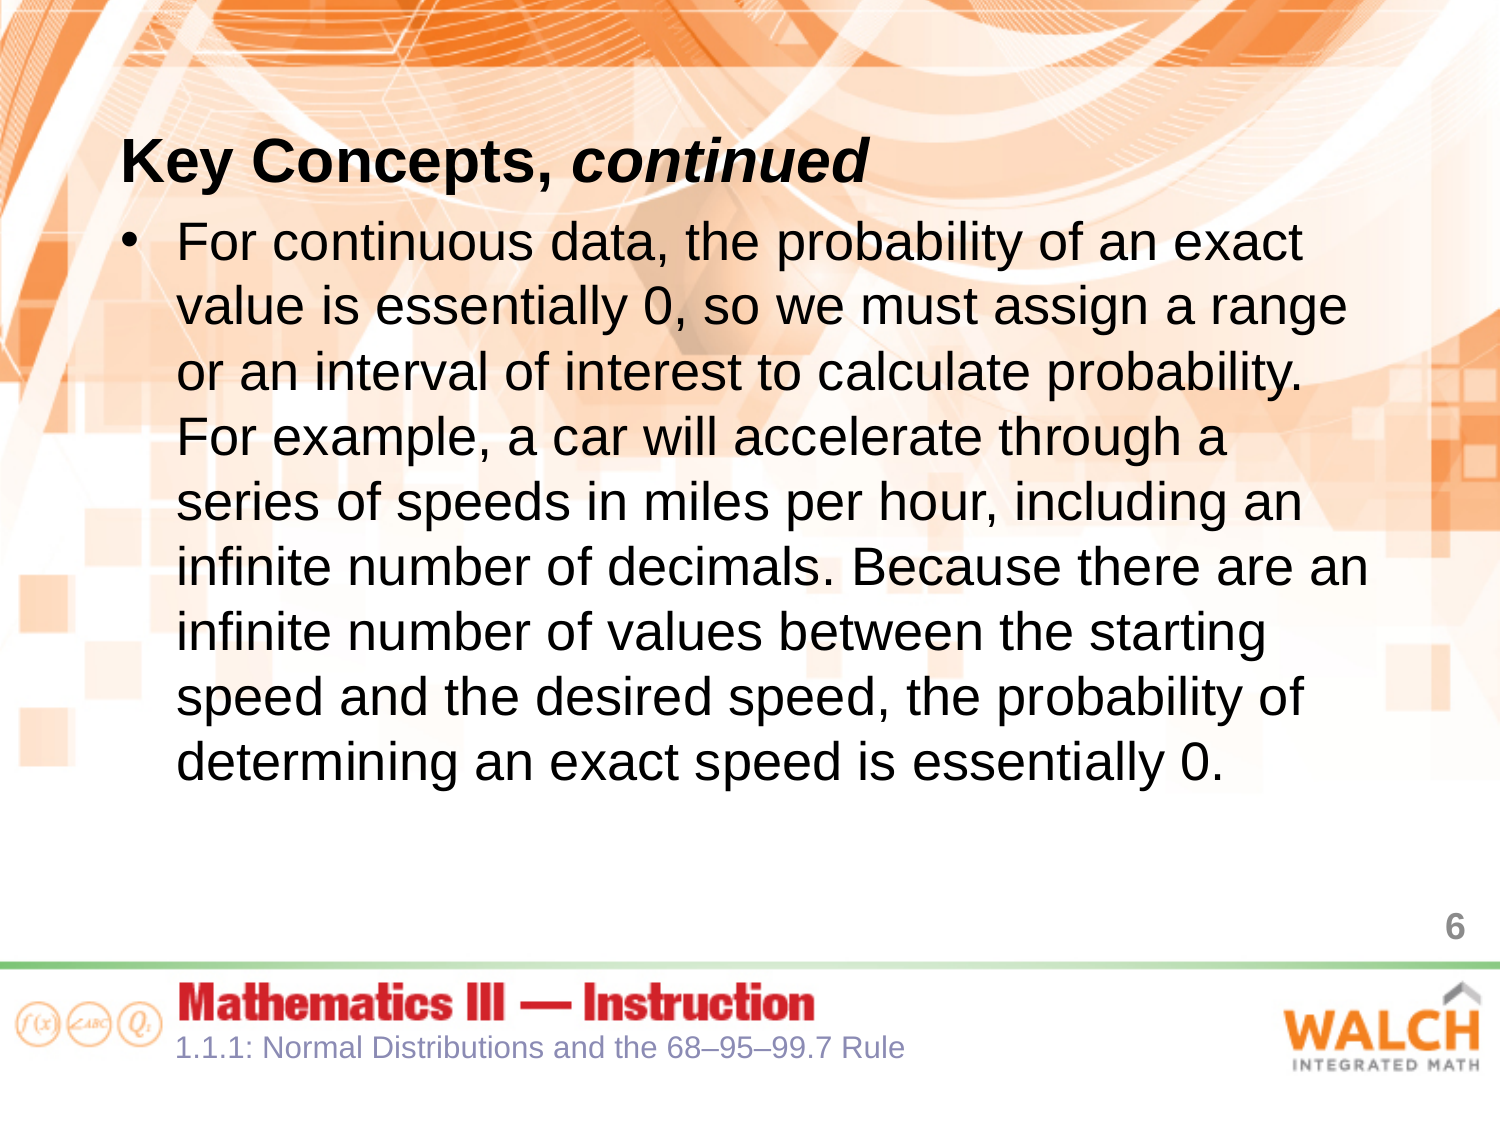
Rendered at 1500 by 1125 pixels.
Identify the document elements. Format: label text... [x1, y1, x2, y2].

picture [0, 0, 1500, 1091]
slide_number 6 [1361, 901, 1481, 949]
subtitle Key Concepts, continued For continuous data, the probability of an exact value is essentially 0, so we must assign a range or an interval of interest to calculate probability. For example, a car will accelerate through a series of speeds in miles per hour, including an infinite number of decimals. Because there are an infinite number of values between the starting speed and the desired speed, the probability of determining an exact speed is essentially 0. [105, 105, 1394, 965]
footer 1.1.1: Normal Distributions and the 68–95–99.7 Rule [160, 1024, 1102, 1069]
